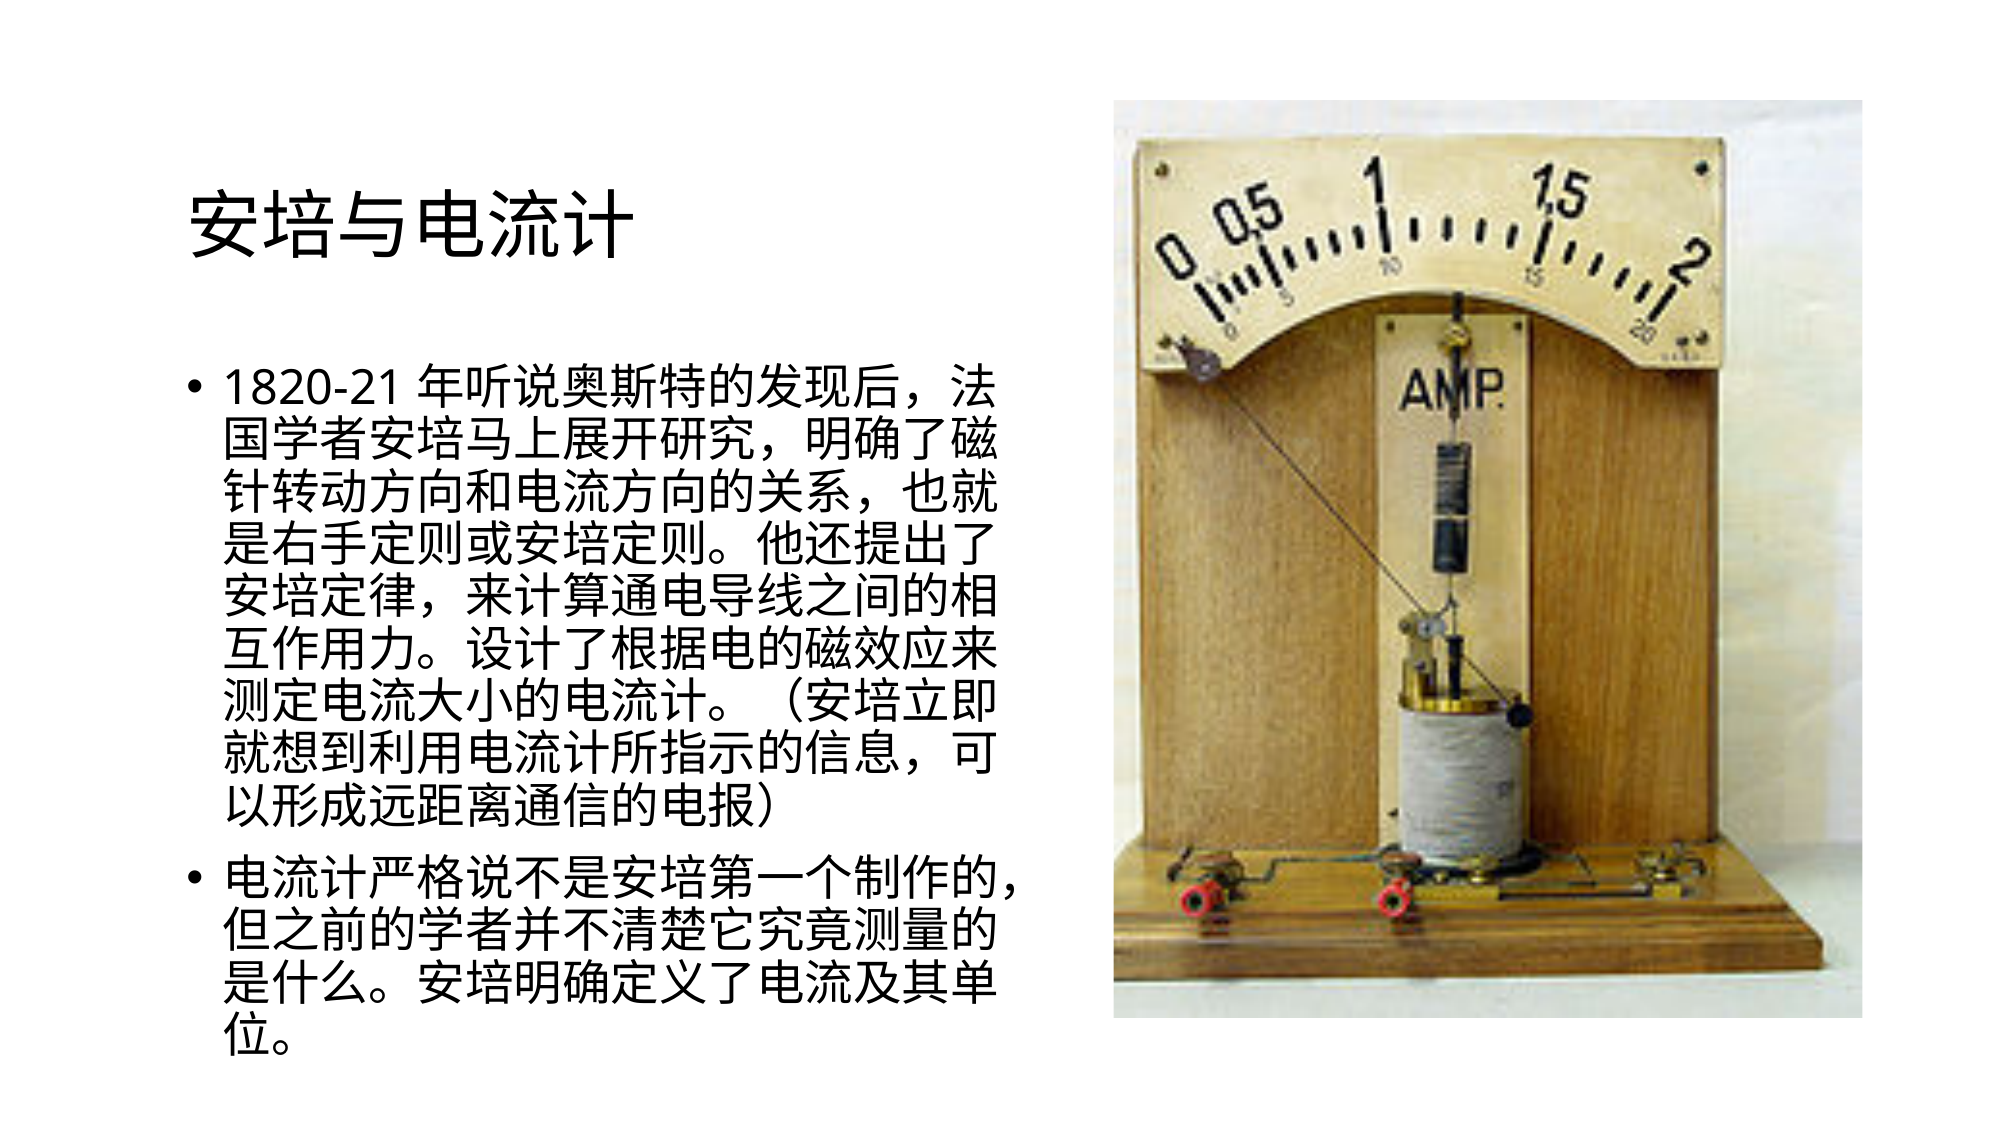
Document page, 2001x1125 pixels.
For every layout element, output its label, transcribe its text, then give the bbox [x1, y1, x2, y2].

list 1820-21年听说奥斯特的发现后，法国学者安培马上展开研究，明确了磁针转动方向和电流方向的关系，也就是右手定则或安培定则。他还提出了安培定律，来计算通电导线之间的相互作用力。设计了根据电的磁效应来测定电流大小的电流计。（安培立即就想到利用电流计所指示的信息，可以形成远距离通信的电报） 电流计严格说不是安培第一个制作的，但之前的学者并不清楚它究竟测量的是什么。安培明确定义了电流及其单位。 [171, 355, 1028, 1113]
title 安培与电流计 [171, 143, 980, 314]
picture [1113, 100, 1863, 1019]
